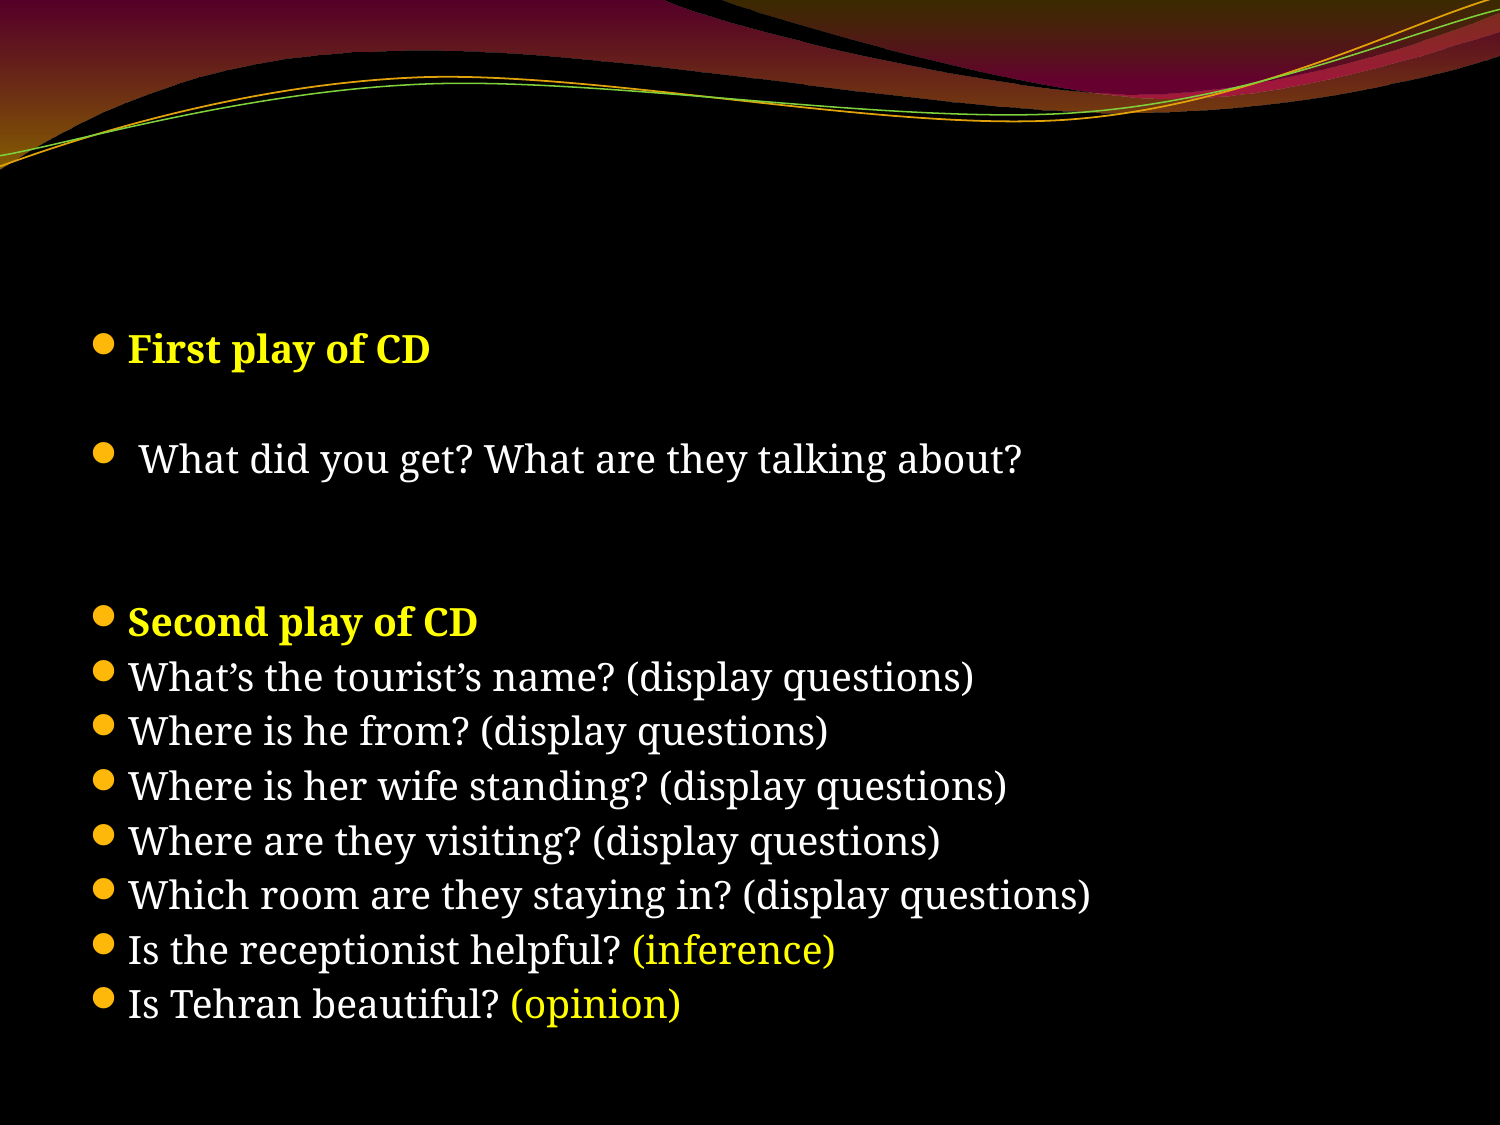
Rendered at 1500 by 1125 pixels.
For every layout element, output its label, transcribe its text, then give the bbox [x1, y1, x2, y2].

list First play of CD What did you get? What are they talking about? Second play of CD What’s the tourist’s name? (display questions) Where is he from? (display questions) Where is her wife standing? (display questions) Where are they visiting? (display questions) Which room are they staying in? (display questions) Is the receptionist helpful? (inference) Is Tehran beautiful? (opinion) [75, 317, 1425, 1038]
